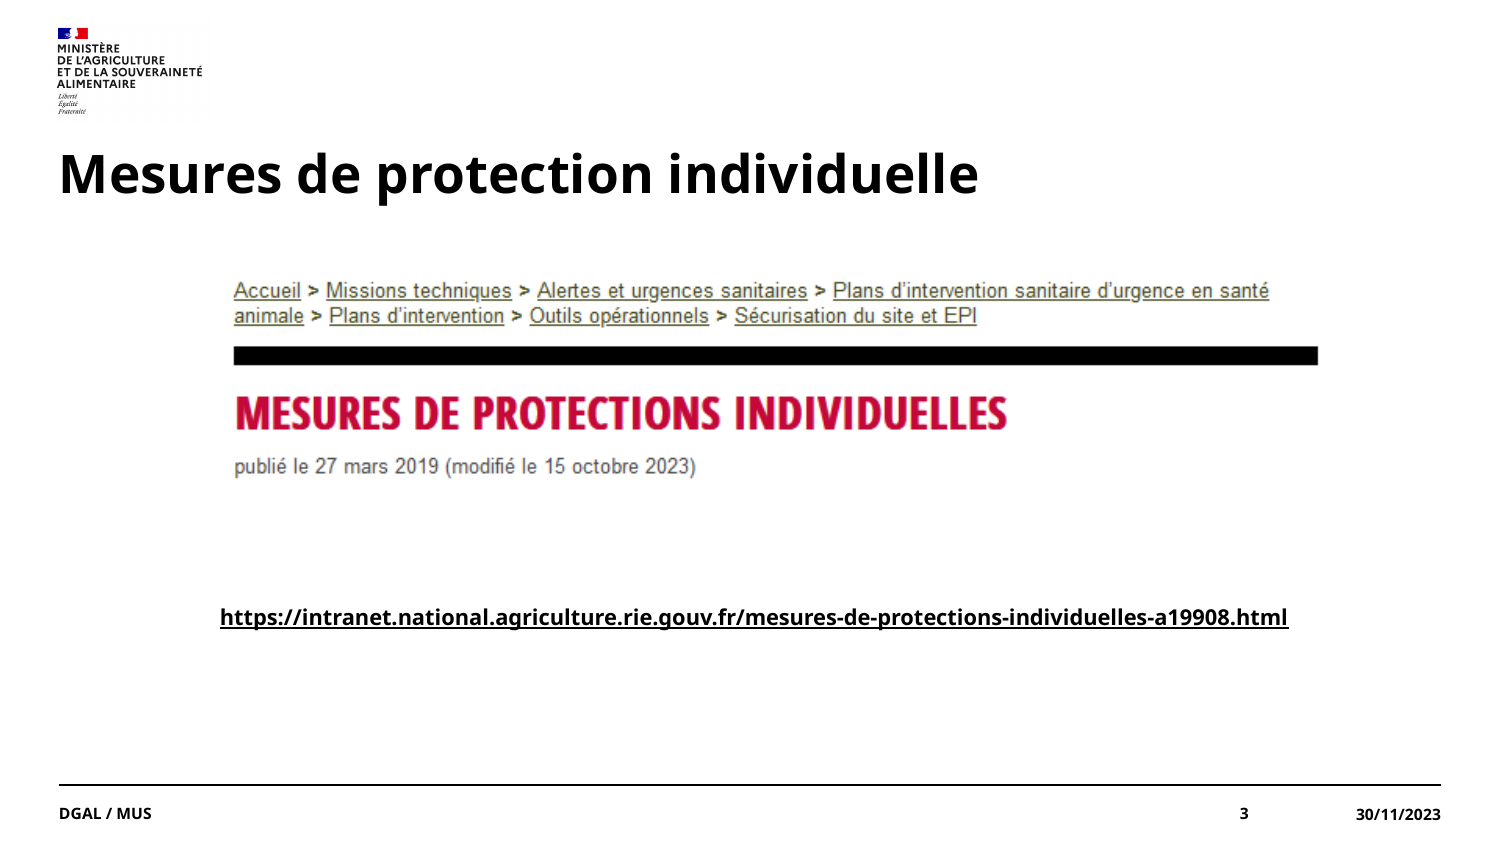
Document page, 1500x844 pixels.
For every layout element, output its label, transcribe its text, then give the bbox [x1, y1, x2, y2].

list https://intranet.national.agriculture.rie.gouv.fr/mesures-de-protections-individuelles-a19908.html [63, 548, 1446, 757]
title Mesures de protection individuelle [59, 147, 1441, 266]
footer DGAL / MUS [59, 784, 1027, 844]
slide_number 3 [1027, 784, 1249, 844]
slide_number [1249, 784, 1441, 844]
picture [206, 265, 1337, 524]
picture [47, 17, 213, 124]
